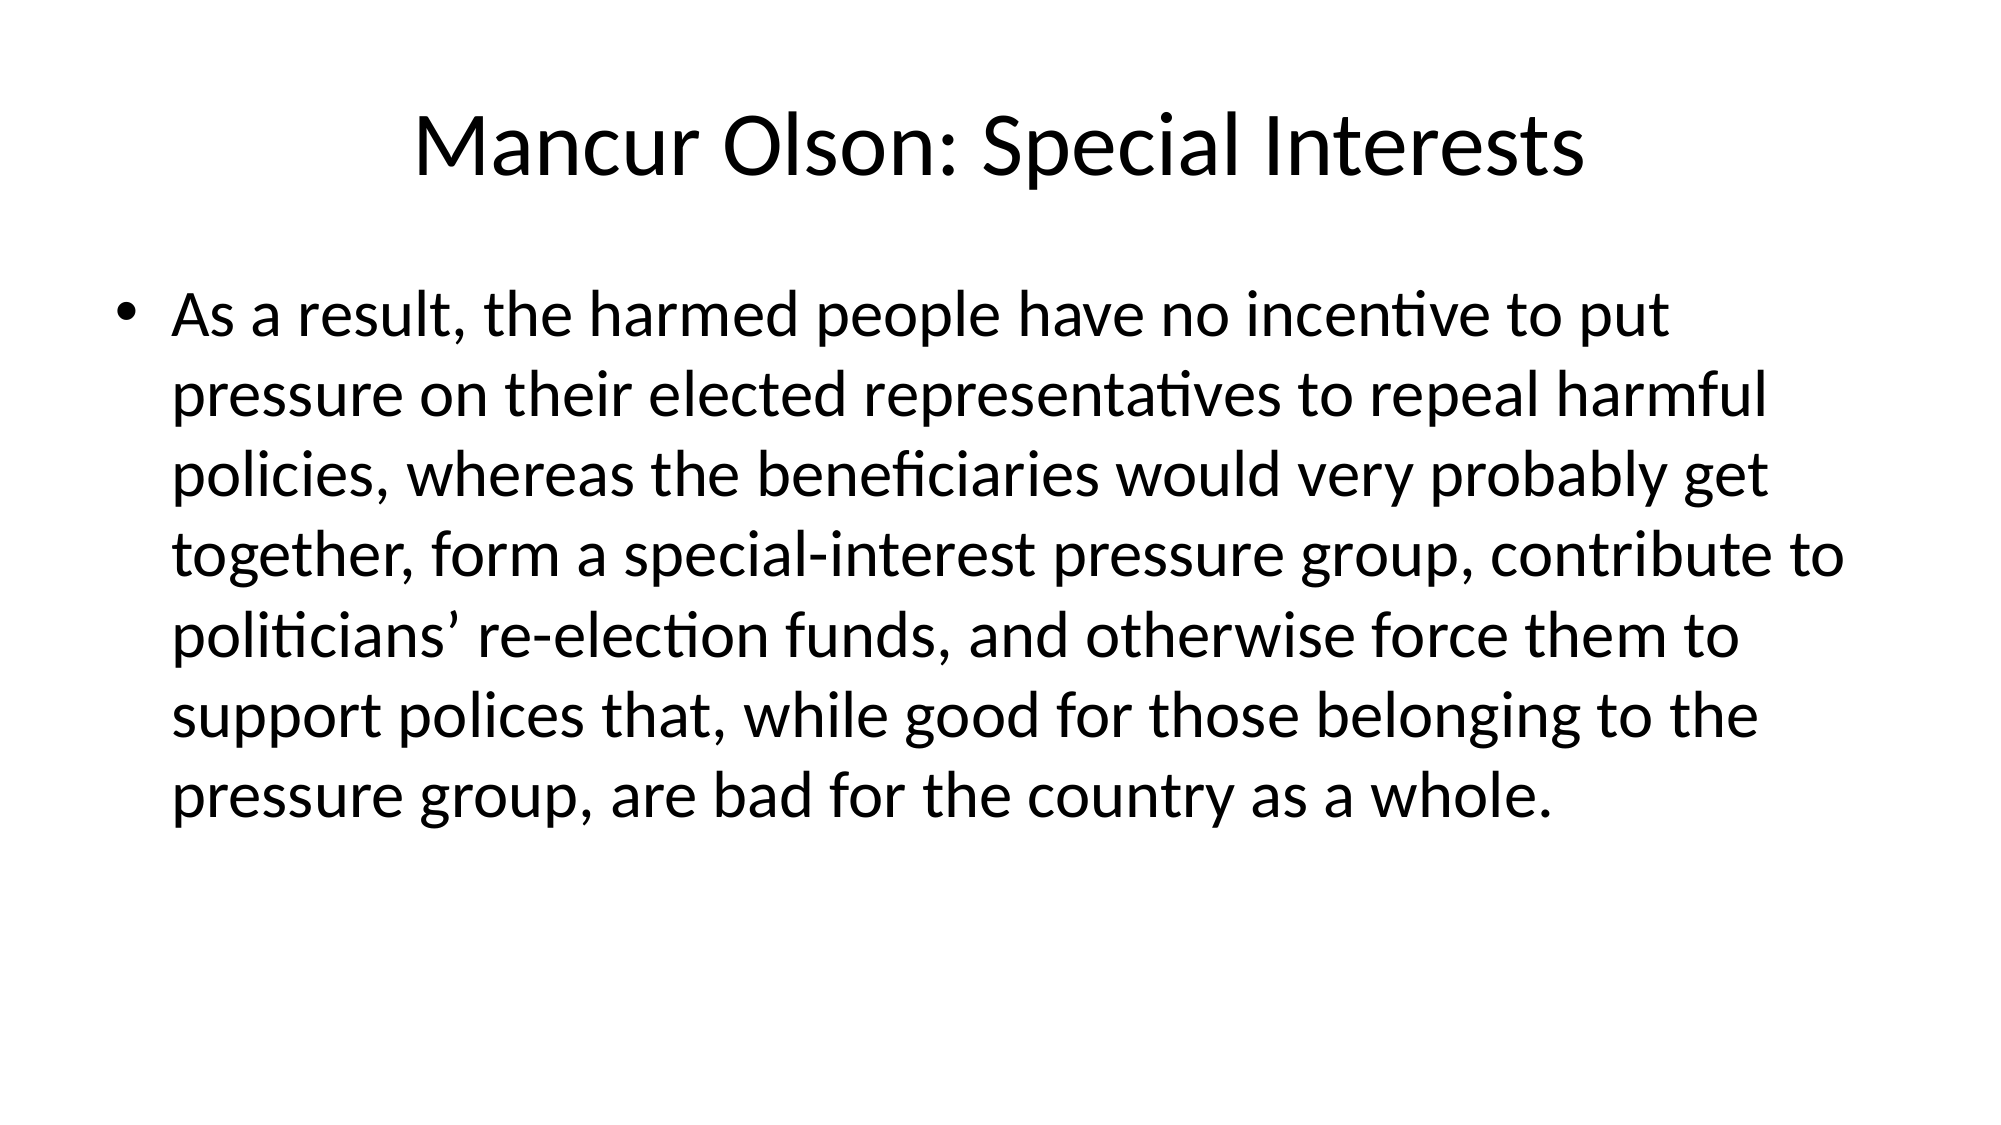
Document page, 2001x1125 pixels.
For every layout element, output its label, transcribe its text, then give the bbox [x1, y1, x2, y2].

list As a result, the harmed people have no incentive to put pressure on their elected representatives to repeal harmful policies, whereas the beneficiaries would very probably get together, form a special-interest pressure group, contribute to politicians’ re-election funds, and otherwise force them to support polices that, while good for those belonging to the pressure group, are bad for the country as a whole. [99, 262, 1900, 1005]
title Mancur Olson: Special Interests [99, 45, 1900, 233]
